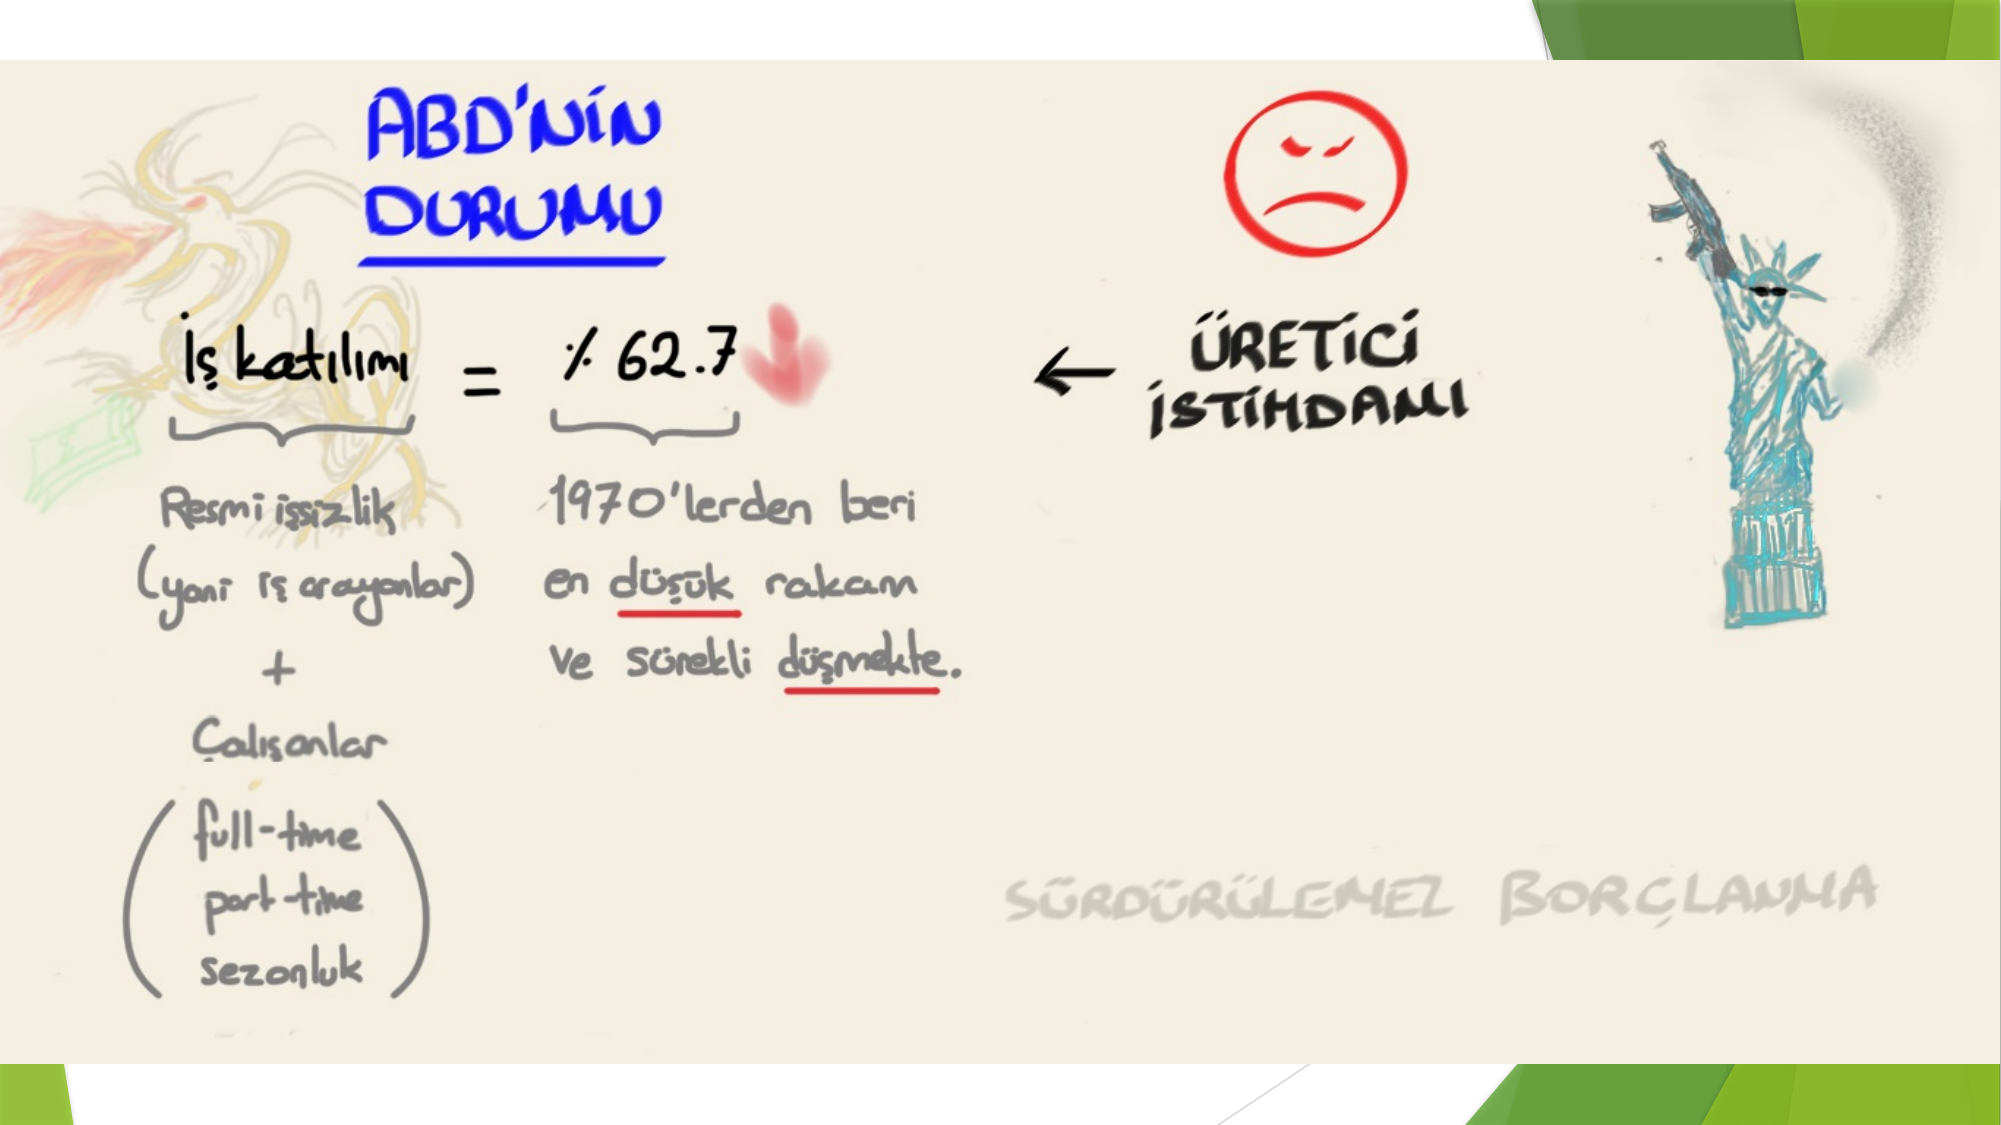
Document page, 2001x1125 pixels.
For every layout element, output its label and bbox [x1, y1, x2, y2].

picture [0, 60, 2000, 1065]
